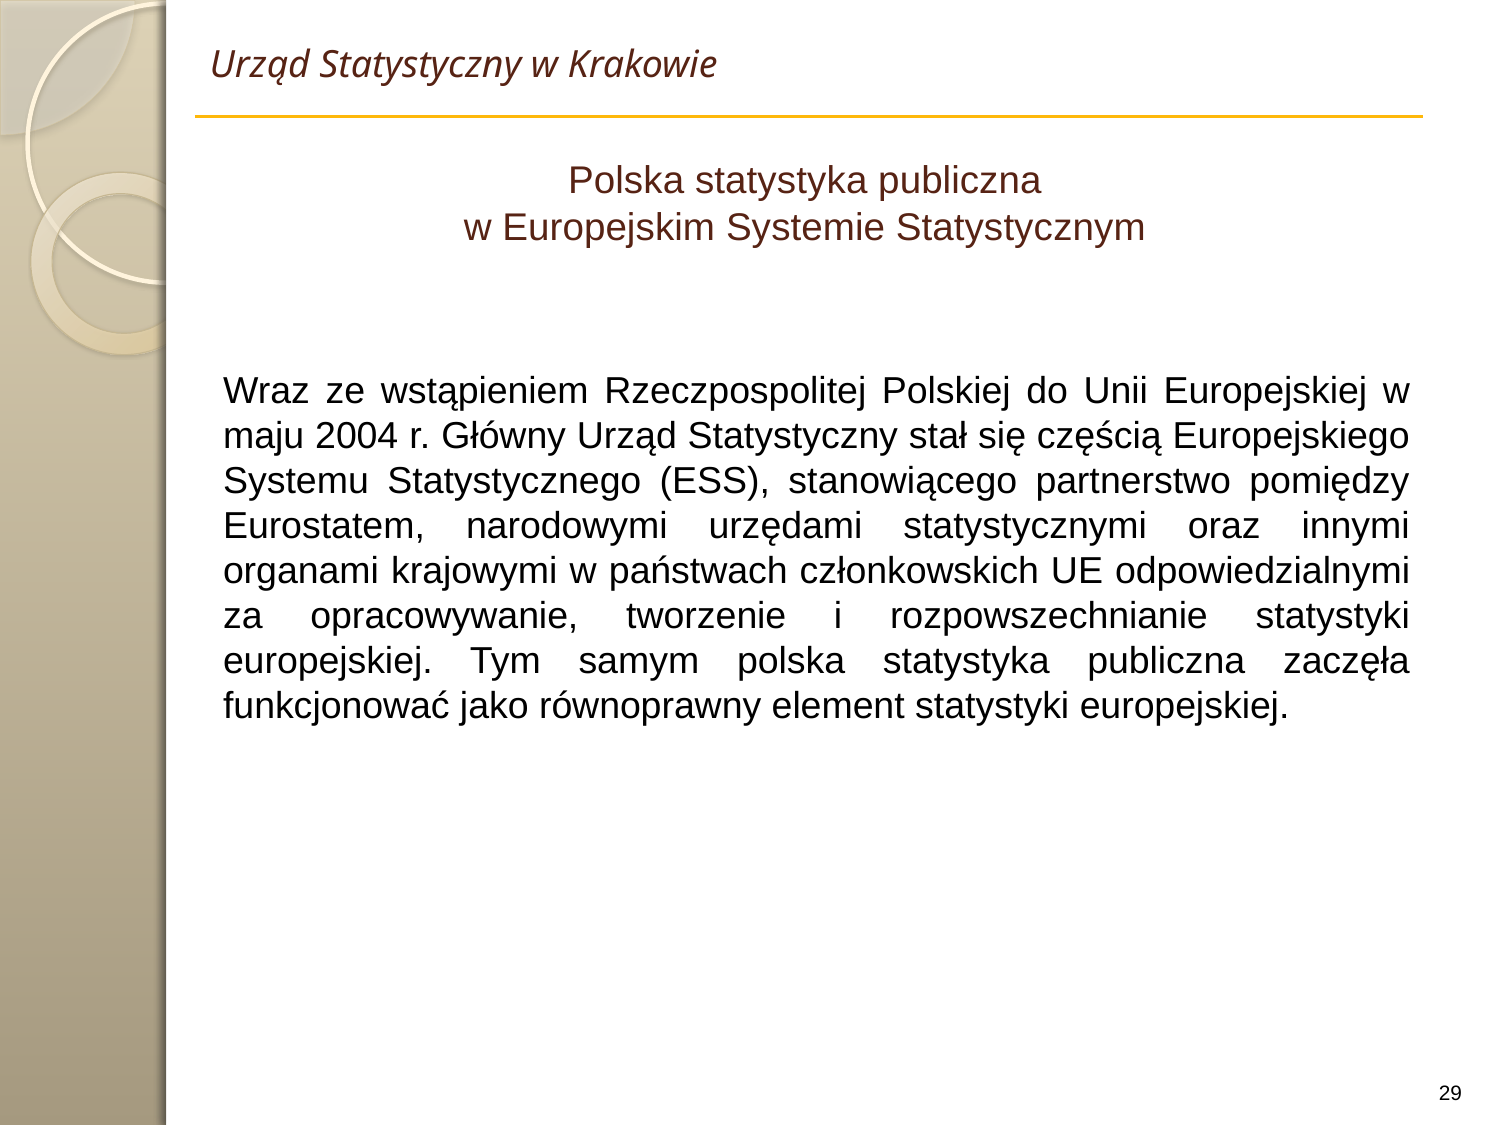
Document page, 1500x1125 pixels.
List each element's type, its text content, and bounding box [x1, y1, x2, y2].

title Polska statystyka publiczna w Europejskim Systemie Statystycznym [196, 147, 1425, 256]
slide_number 29 [1413, 1034, 1488, 1113]
list Wraz ze wstąpieniem Rzeczpospolitej Polskiej do Unii Europejskiej w maju 2004 r. Główny Urząd Statystyczny stał się częścią Europejskiego Systemu Statystycznego (ESS), stanowiącego partnerstwo pomiędzy Eurostatem, narodowymi urzędami statystycznymi oraz innymi organami krajowymi w państwach członkowskich UE odpowiedzialnymi za opracowywanie, tworzenie i rozpowszechnianie statystyki europejskiej. Tym samym polska statystyka publiczna zaczęła funkcjonować jako równoprawny element statystyki europejskiej. [194, 290, 1425, 1083]
text_box Urząd Statystyczny w Krakowie [194, 8, 1424, 116]
